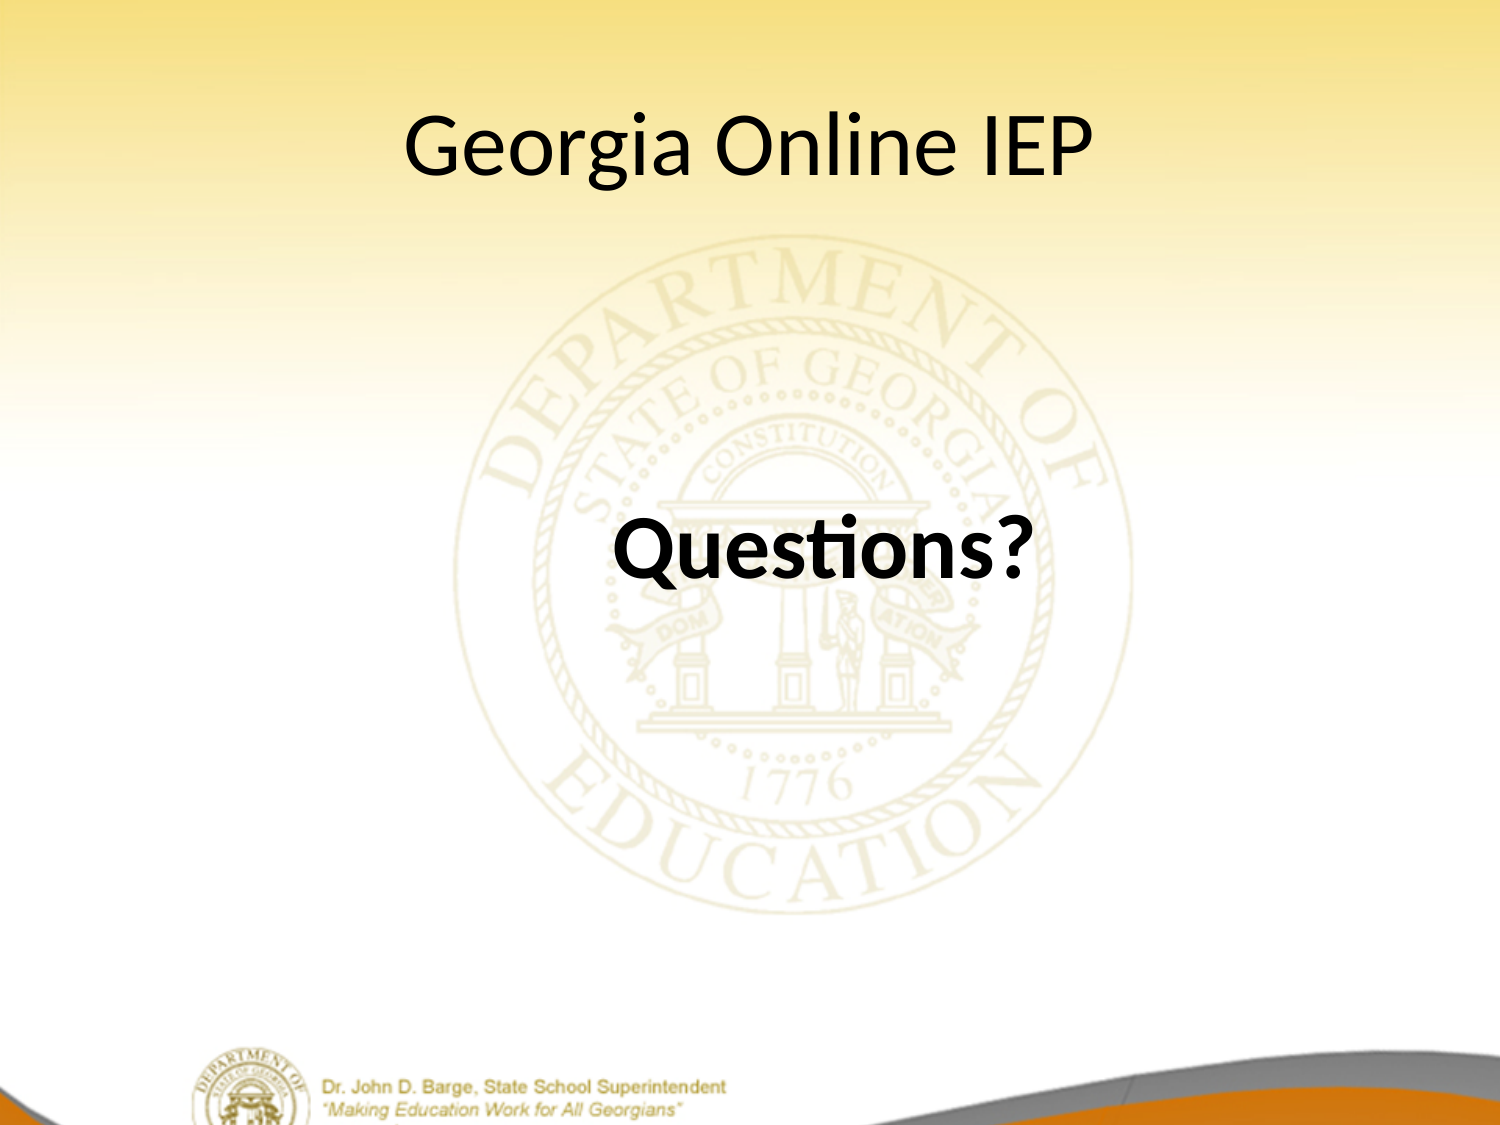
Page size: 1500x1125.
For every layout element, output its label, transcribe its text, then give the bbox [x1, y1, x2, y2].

title Georgia Online IEP [75, 45, 1425, 233]
picture [0, 0, 1500, 1125]
list Questions? [150, 287, 1500, 1030]
